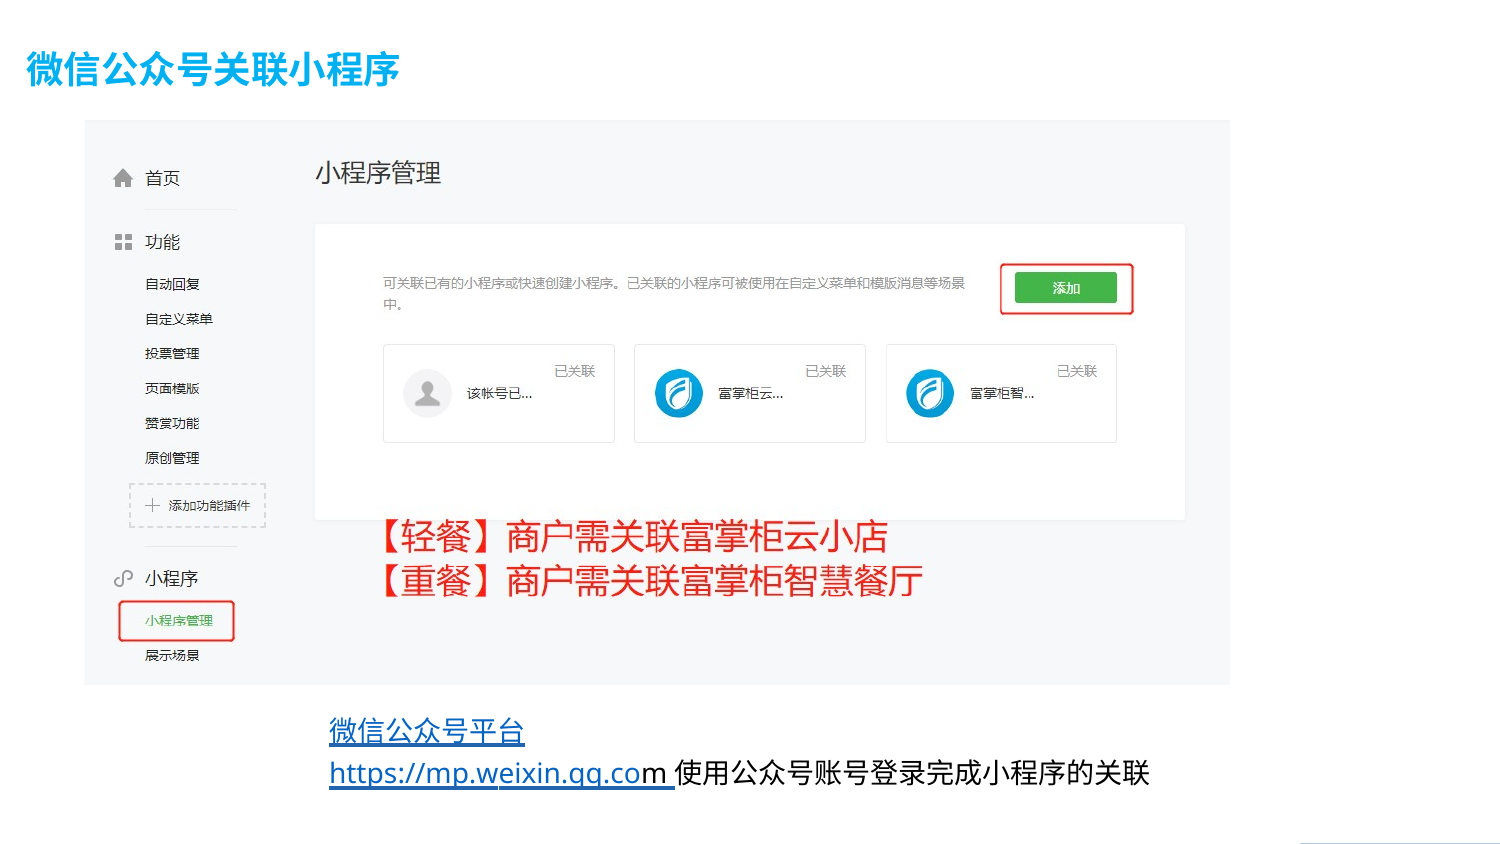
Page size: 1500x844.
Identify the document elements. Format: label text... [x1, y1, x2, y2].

title 微信公众号关联小程序 [24, 45, 438, 188]
text_box [84, 120, 1230, 685]
text_box 微信公众号平台 https://mp.weixin.qq.com 使用公众号账号登录完成小程序的关联 [327, 711, 1173, 794]
